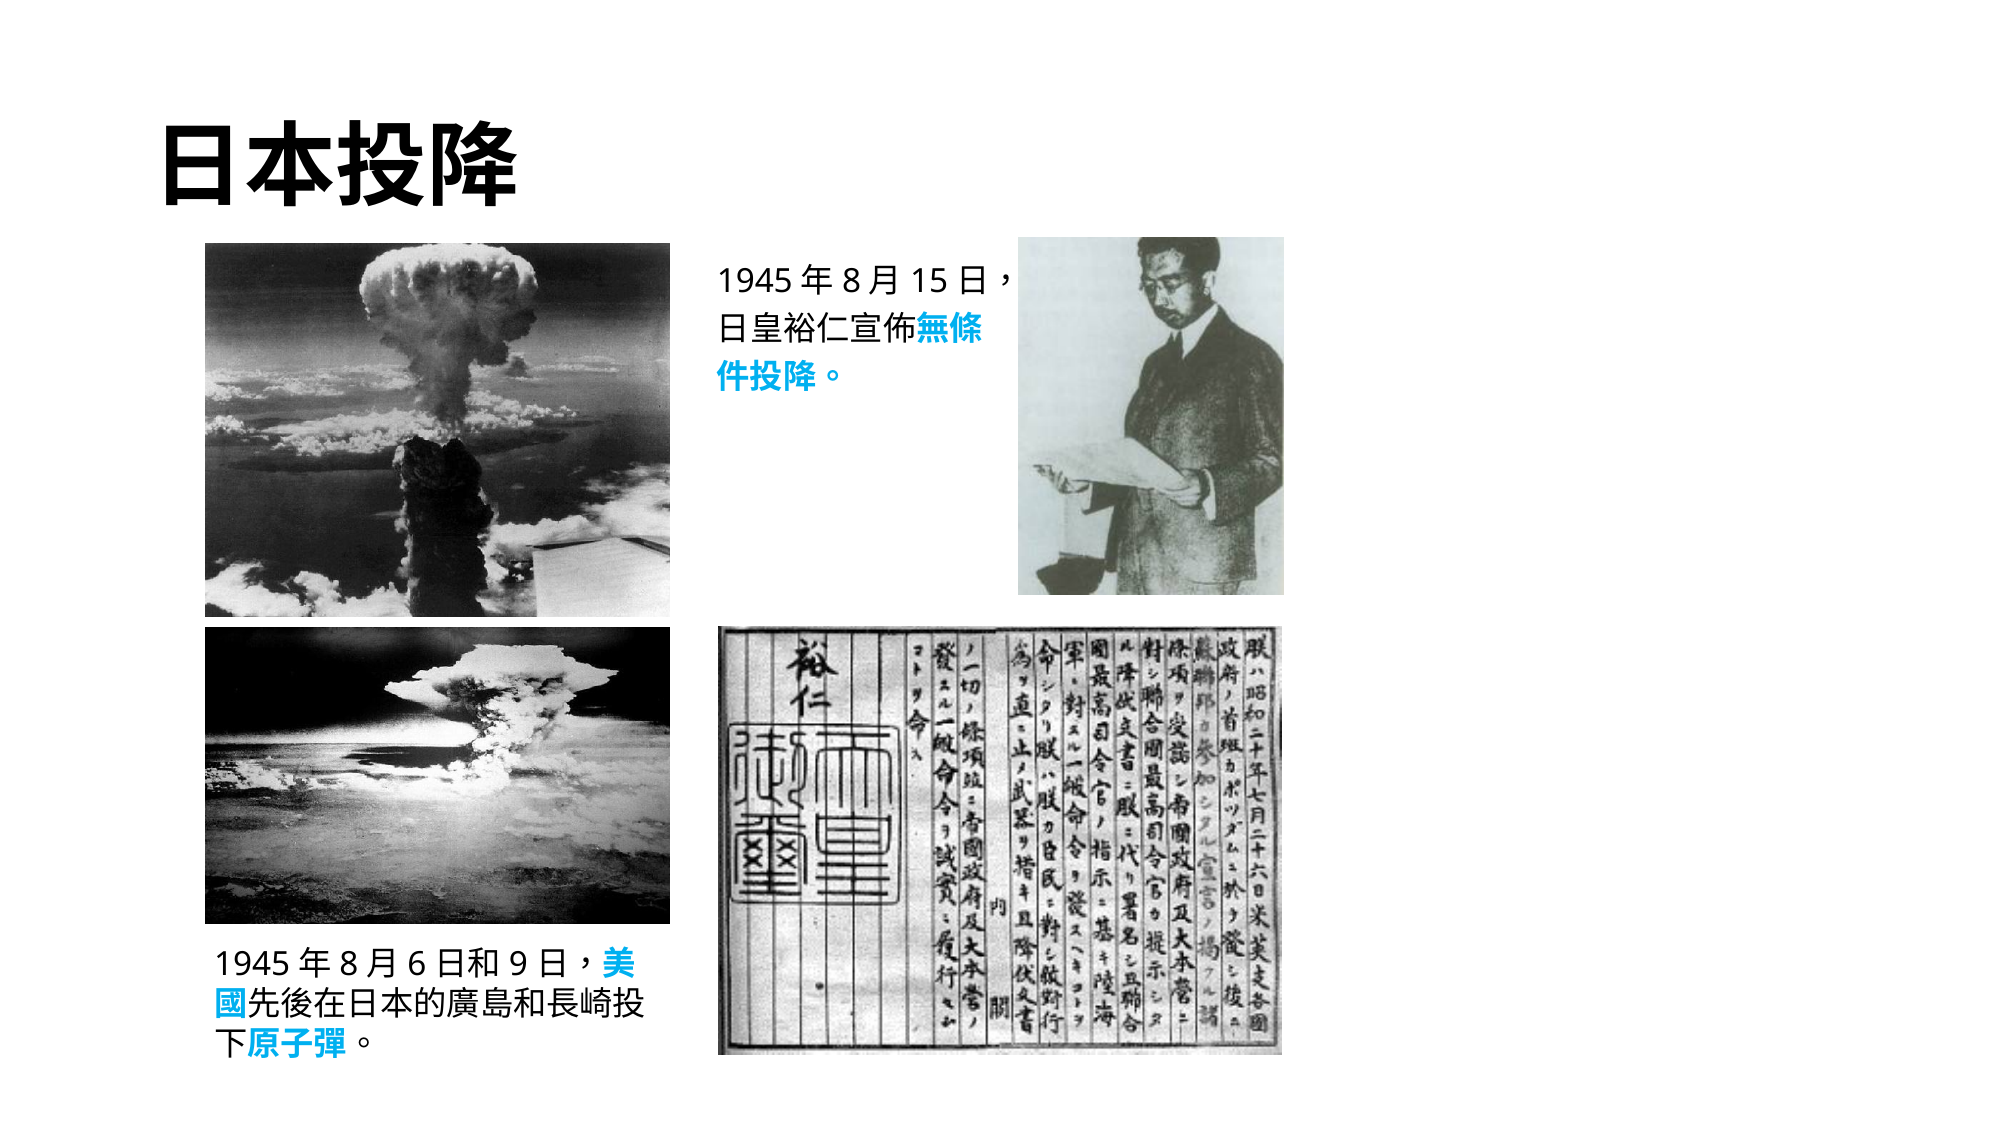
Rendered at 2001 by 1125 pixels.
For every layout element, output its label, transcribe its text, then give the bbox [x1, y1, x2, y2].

picture [205, 627, 670, 924]
text_box 1945年8月15日， 日皇裕仁宣佈無條件投降。 [702, 243, 1018, 403]
picture [718, 626, 1282, 1055]
picture [205, 243, 670, 617]
text_box 1945年8月6日和9日，美國先後在日本的廣島和長崎投下原子彈。 [199, 934, 681, 1070]
picture [1018, 237, 1284, 595]
title 日本投降 [137, 59, 1863, 278]
